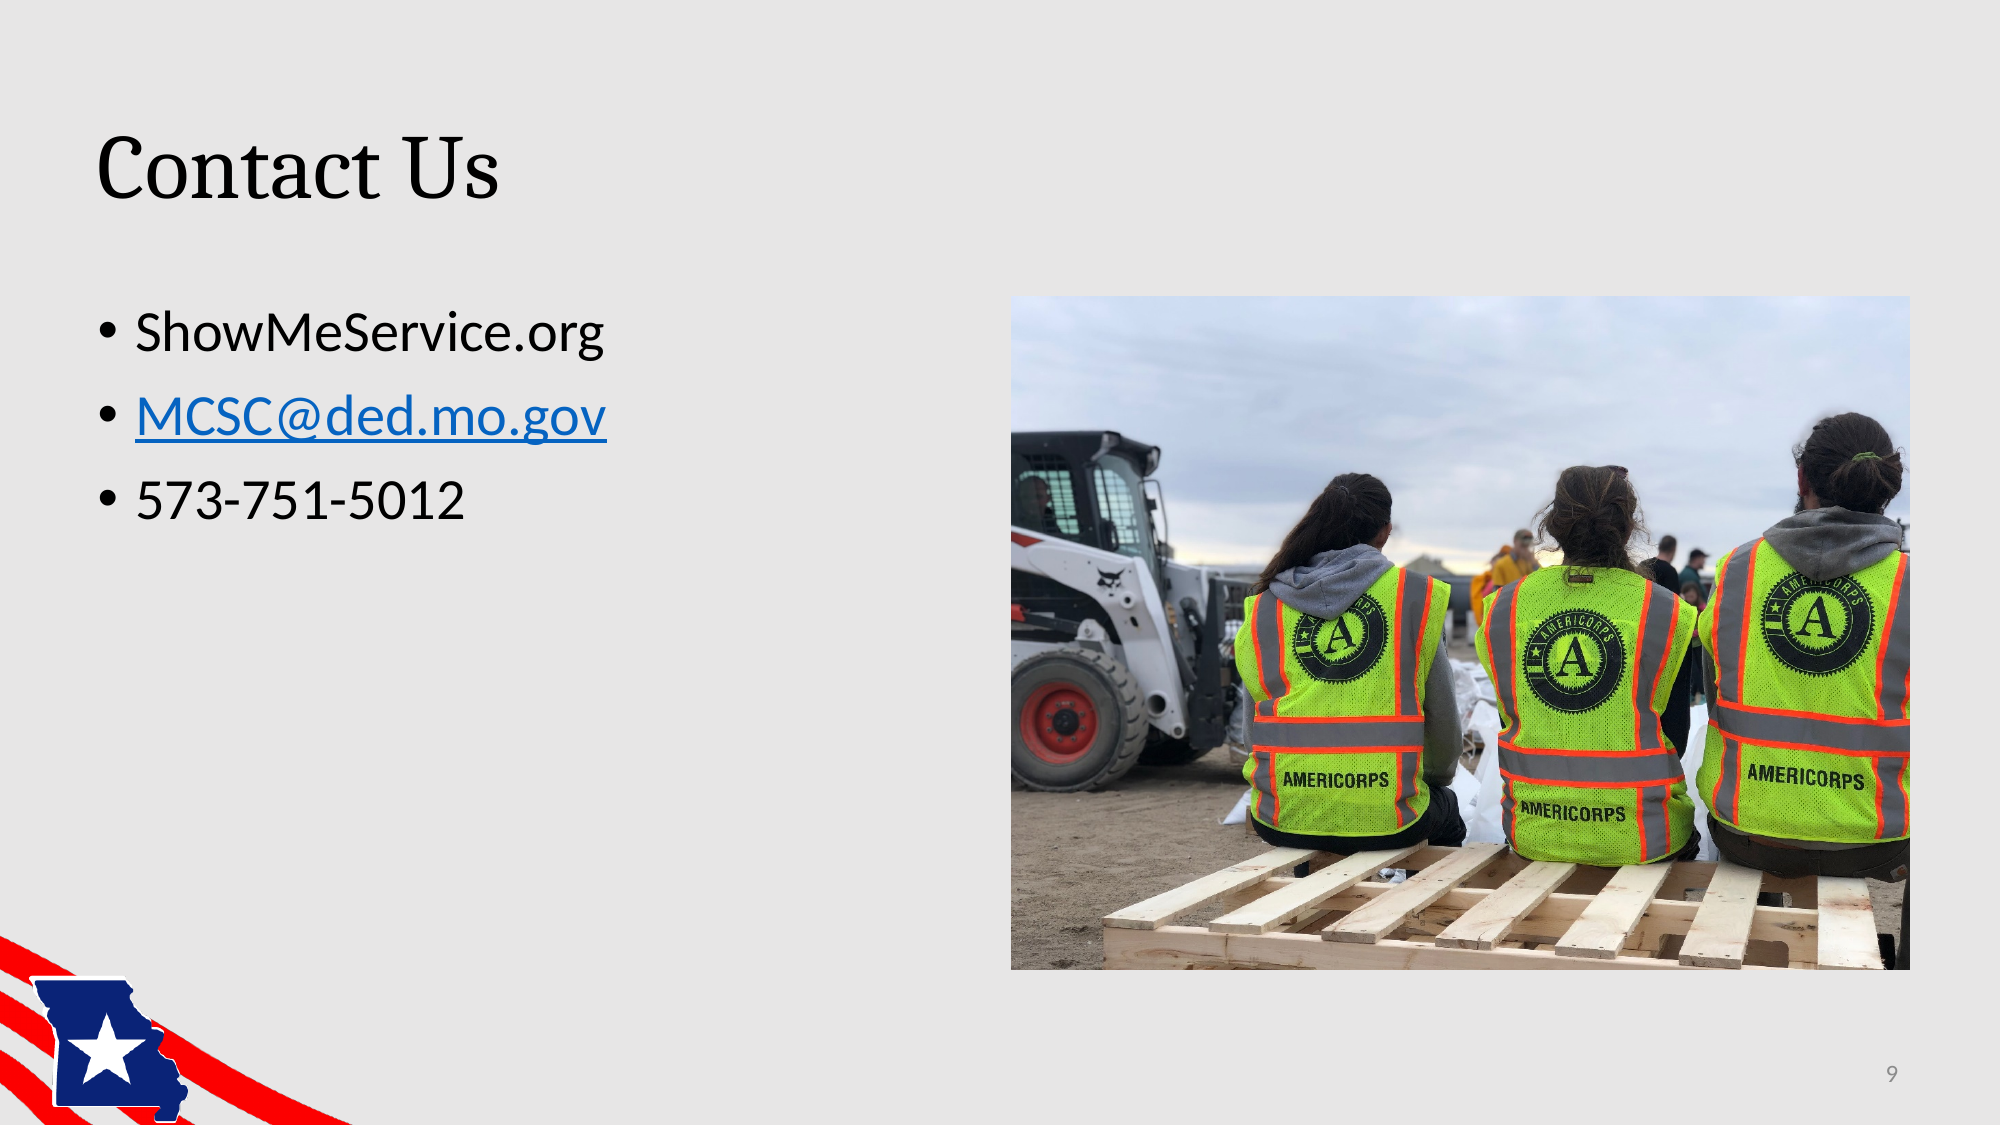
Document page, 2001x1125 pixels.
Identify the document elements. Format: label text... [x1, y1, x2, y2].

picture [0, 901, 366, 1125]
title Contact Us [82, 59, 1913, 278]
list ShowMeService.org MCSC@ded.mo.gov 573-751-5012 [82, 293, 986, 968]
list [1011, 296, 1910, 970]
